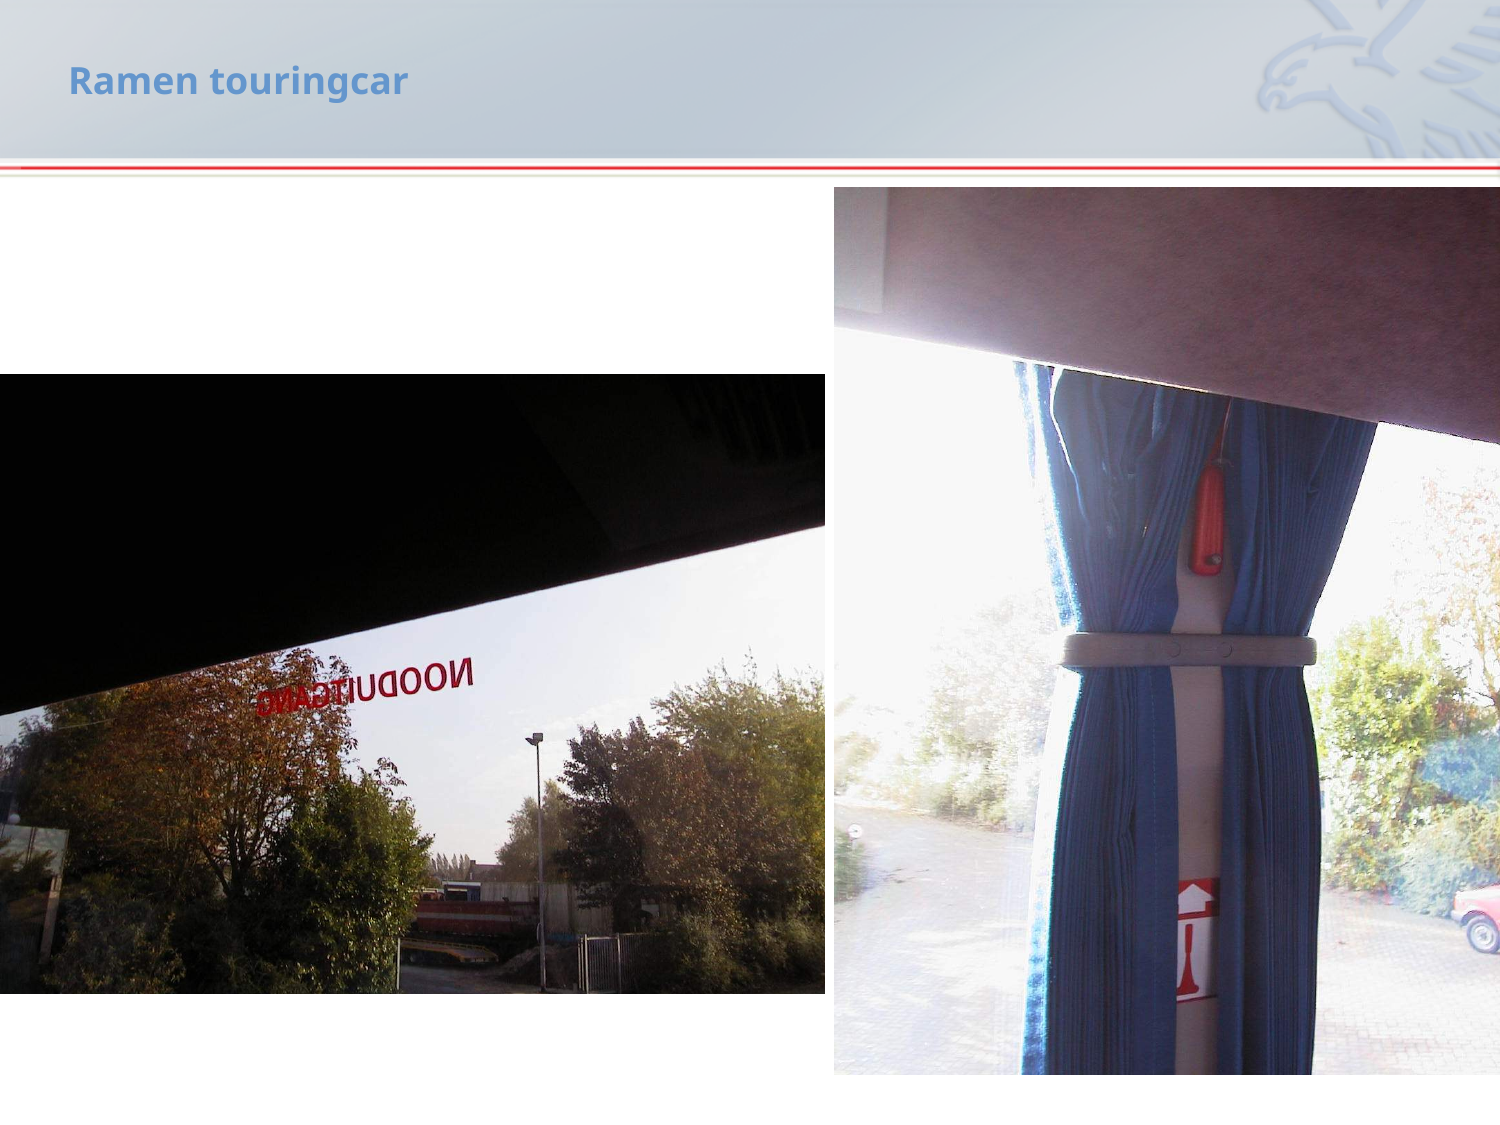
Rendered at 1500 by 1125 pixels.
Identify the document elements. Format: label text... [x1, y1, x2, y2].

picture [0, 0, 1500, 1125]
title Ramen touringcar [52, 40, 1229, 120]
